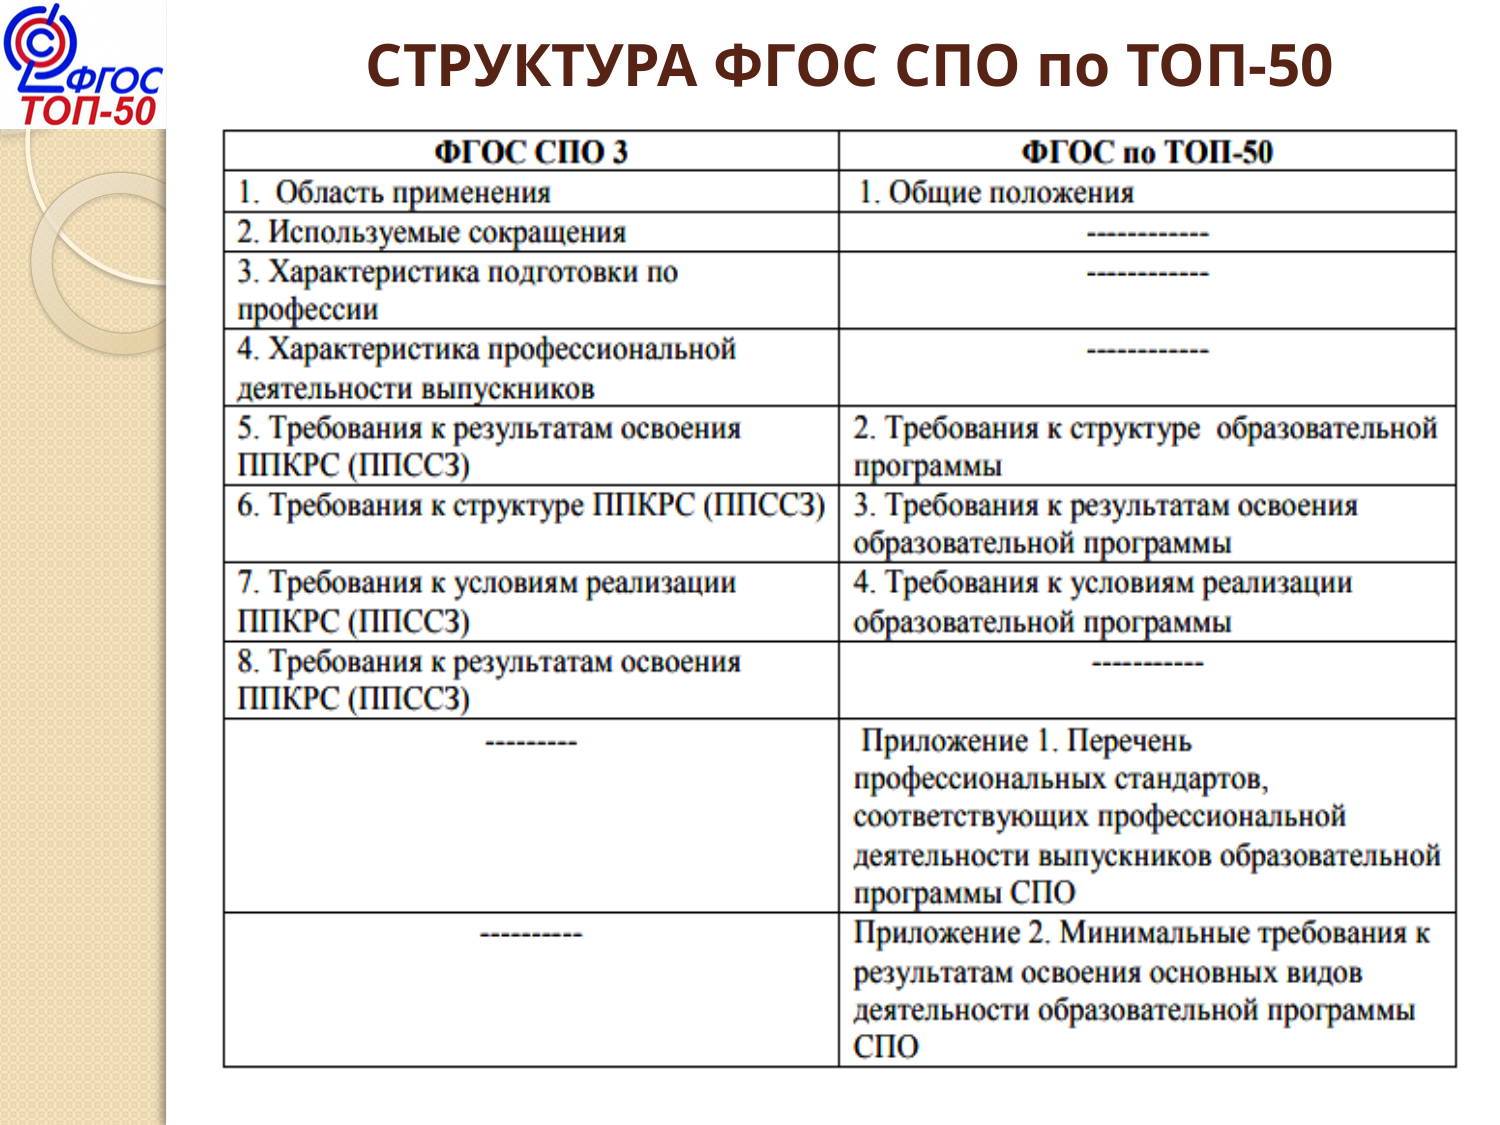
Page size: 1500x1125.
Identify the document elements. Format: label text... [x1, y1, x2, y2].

title СТРУКТУРА ФГОС СПО по ТОП-50 [235, 0, 1466, 98]
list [206, 101, 1471, 1083]
picture [0, 0, 167, 130]
